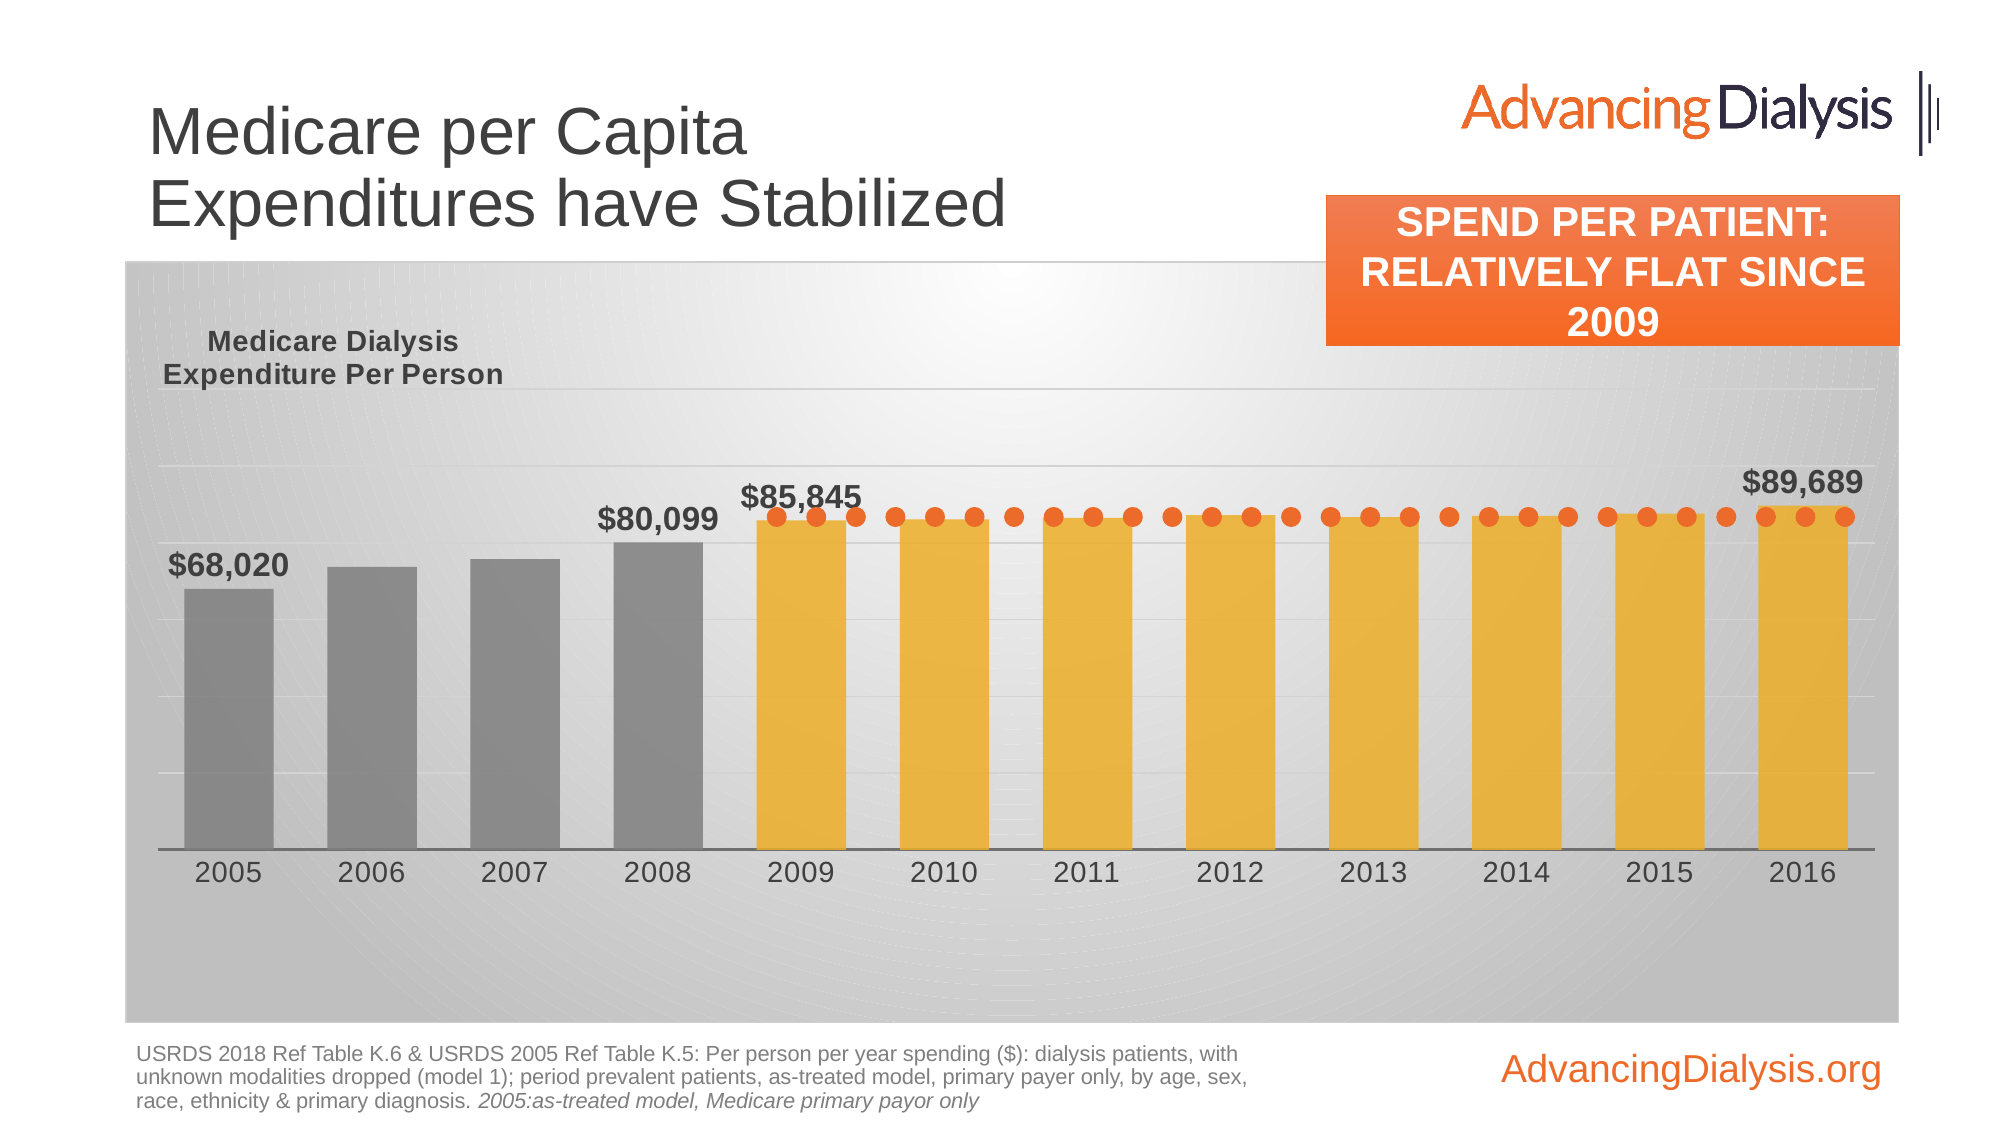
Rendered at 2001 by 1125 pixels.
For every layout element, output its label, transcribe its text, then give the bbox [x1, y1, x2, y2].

picture [1461, 71, 1939, 156]
chart [124, 261, 1900, 1024]
title Medicare per Capita Expenditures have Stabilized [137, 60, 1115, 261]
text_box Spend per patient: Relatively Flat Since 2009 [1326, 195, 1900, 261]
list USRDS 2018 Ref Table K.6 & USRDS 2005 Ref Table K.5: Per person per year spending ($): dialysis patients, with unknown modalities dropped (model 1); period prevalent patients, as-treated model, primary payer only, by age, sex, race, ethnicity & primary diagnosis. 2005:as-treated model, Medicare primary payor only [125, 1030, 1287, 1125]
